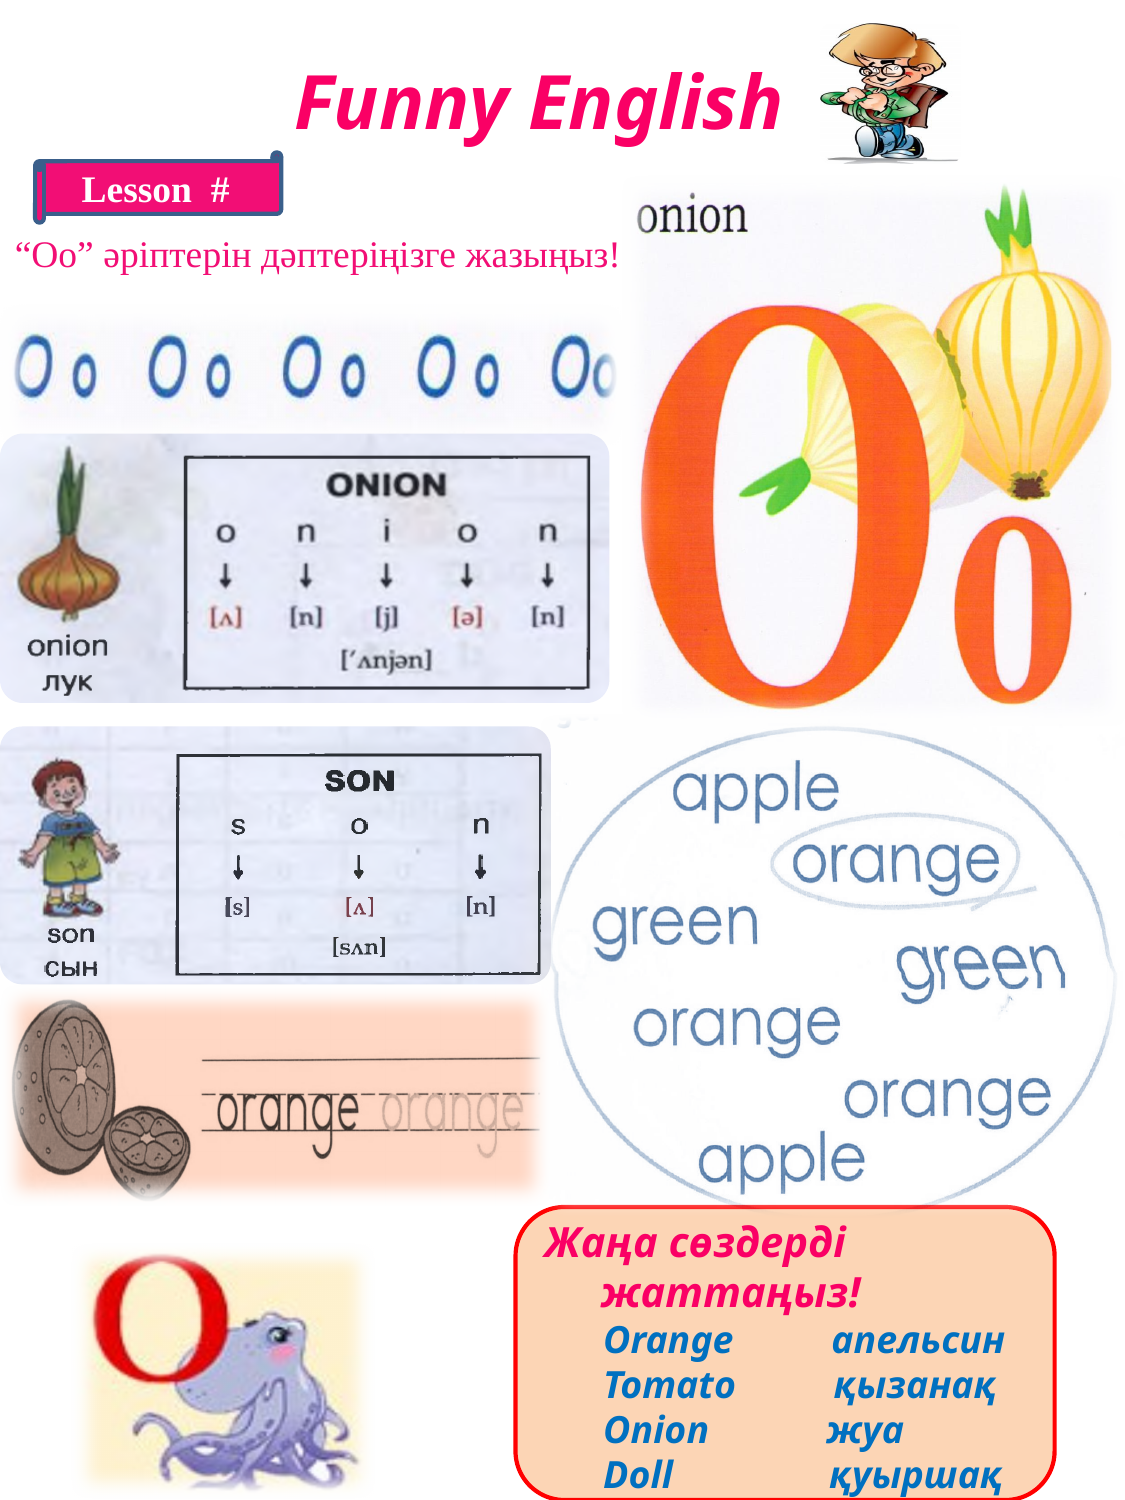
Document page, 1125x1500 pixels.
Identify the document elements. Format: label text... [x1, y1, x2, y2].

picture [70, 1241, 376, 1500]
text_box Lesson # [32, 152, 284, 222]
picture [0, 175, 1125, 1219]
text_box “Оо” әріптерін дәптеріңізге жазыңыз! [0, 222, 615, 283]
text_box Жаңа сөздерді жаттаңыз! Orange апельсин Tomato қызанақ Onion жуа Doll қуыршақ [513, 1216, 1057, 1500]
picture [820, 23, 962, 165]
text_box Funny English [257, 46, 815, 152]
